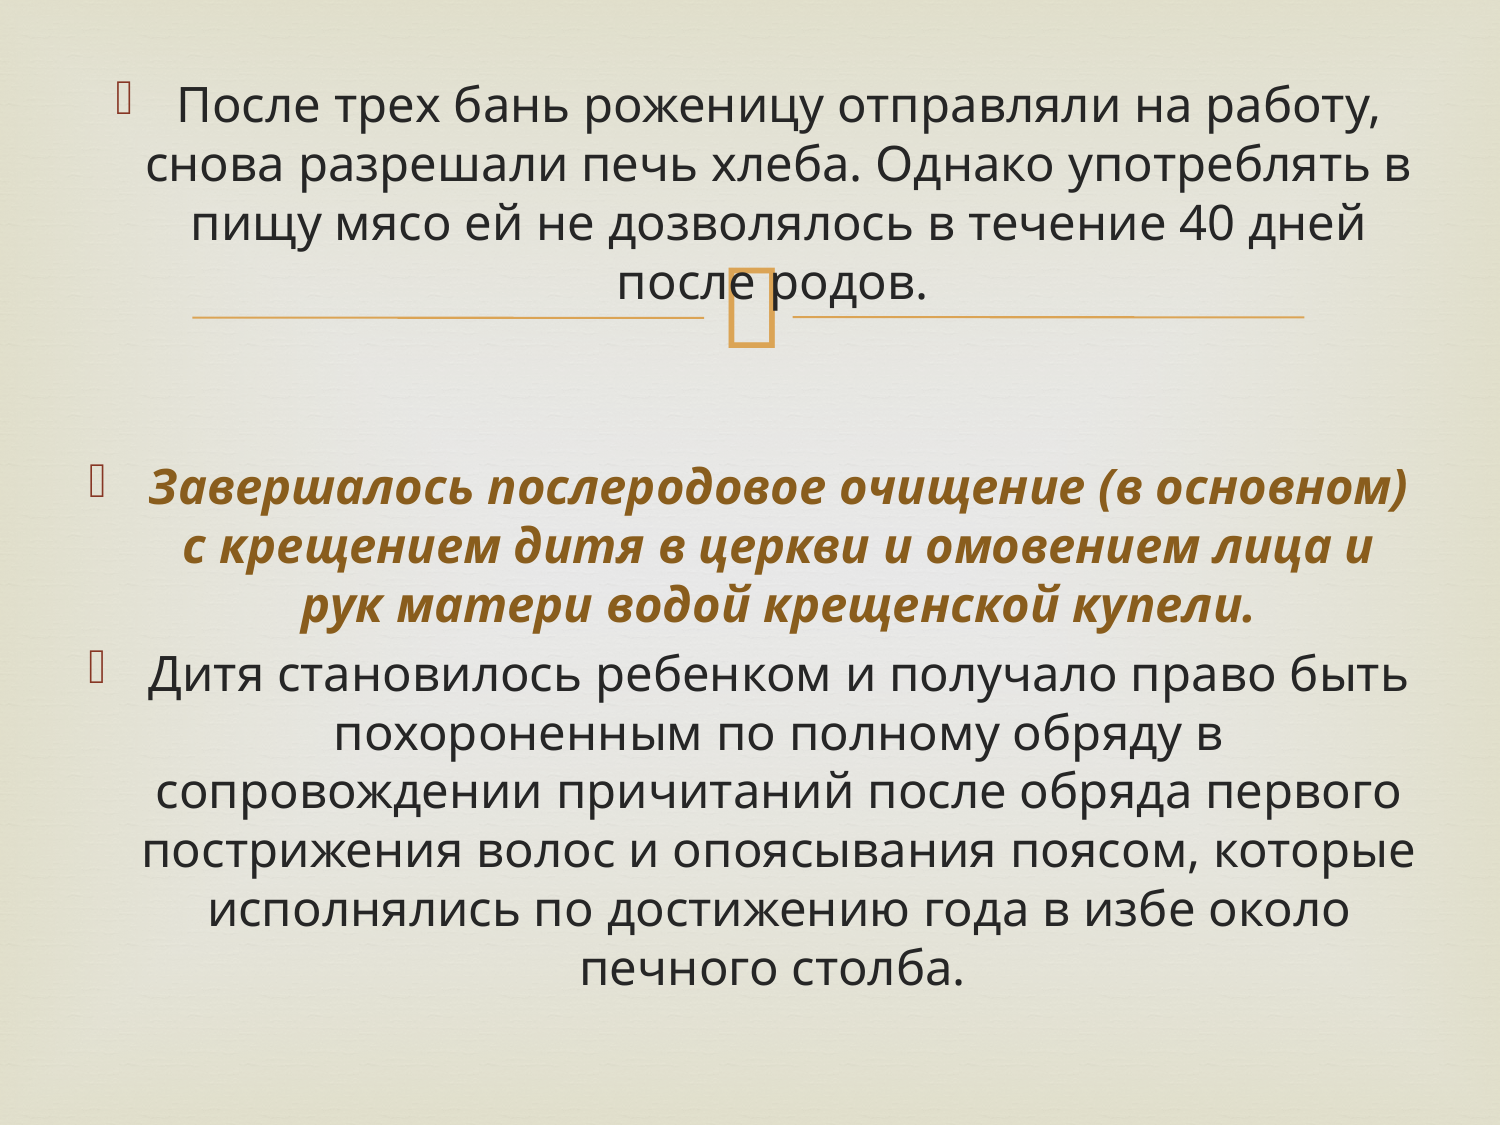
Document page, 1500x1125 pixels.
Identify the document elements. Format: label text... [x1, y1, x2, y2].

list После трех бань роженицу отправляли на работу, снова разрешали печь хлеба. Однако употреблять в пищу мясо ей не дозволялось в течение 40 дней после родов. Завершалось послеродовое очищение (в основном) с крещением дитя в церкви и омовением лица и рук матери водой крещенской купели. Дитя становилось ребенком и получало право быть похороненным по полному обряду в сопровождении причитаний после обряда первого пострижения волос и опоясывания поясом, которые исполнялись по достижению года в избе около печного столба. [64, 66, 1436, 1047]
